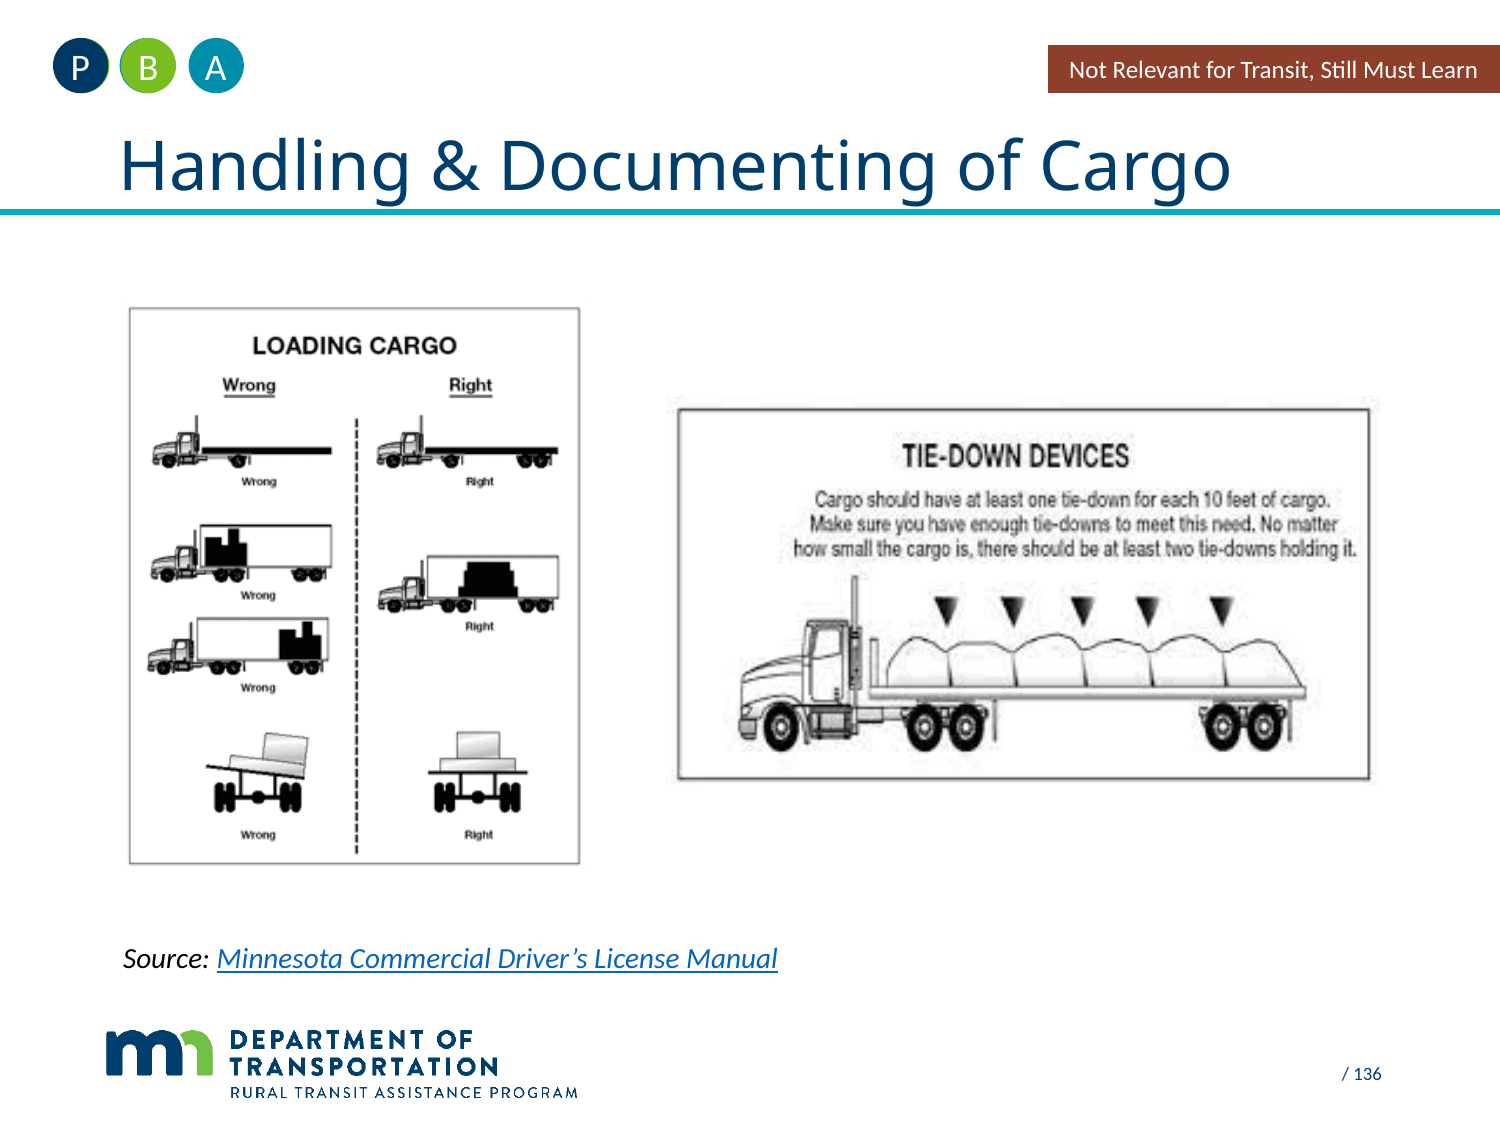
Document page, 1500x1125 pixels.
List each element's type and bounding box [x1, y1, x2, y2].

picture [120, 298, 590, 866]
text_box [108, 932, 1328, 1027]
picture [665, 395, 1380, 785]
slide_number [1059, 1042, 1397, 1103]
text_box [1048, 45, 1500, 93]
text_box [119, 35, 177, 96]
picture [75, 1005, 607, 1122]
text_box [188, 35, 244, 96]
text_box [52, 35, 110, 96]
title [103, 59, 1397, 278]
